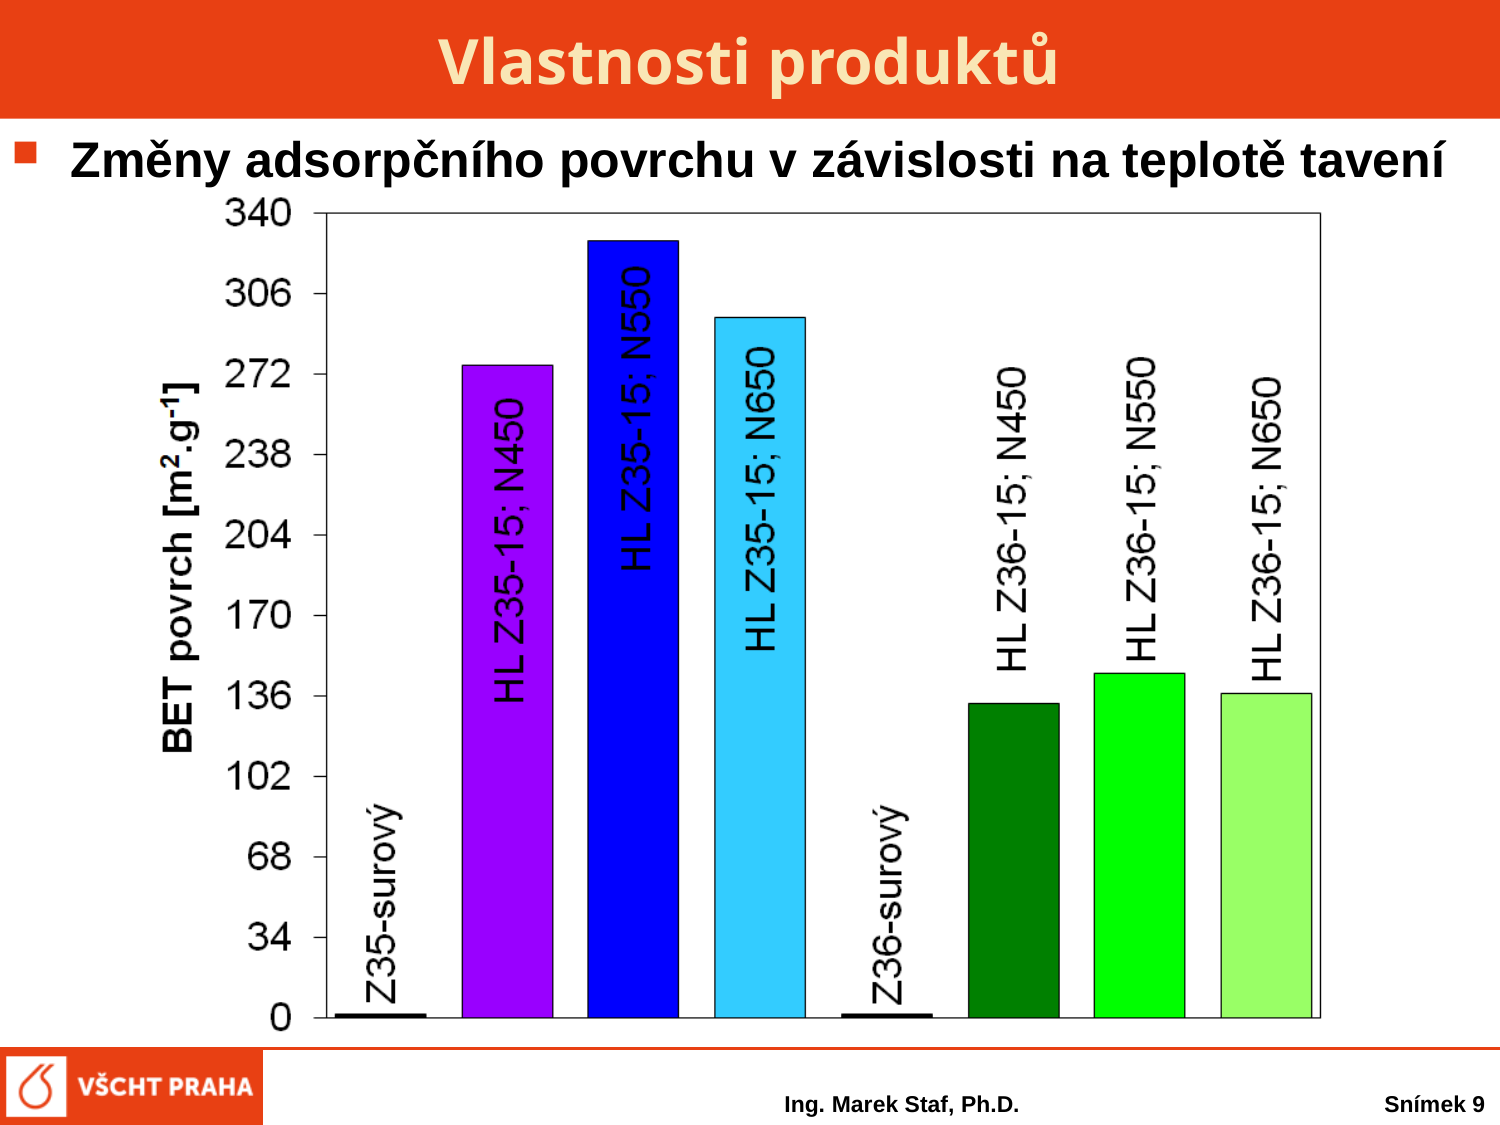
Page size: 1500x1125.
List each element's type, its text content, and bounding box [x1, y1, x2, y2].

picture [154, 195, 1326, 1035]
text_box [0, 1048, 1500, 1125]
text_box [0, 0, 1500, 119]
text_box Změny adsorpčního povrchu v závislosti na teplotě tavení [0, 126, 1500, 194]
